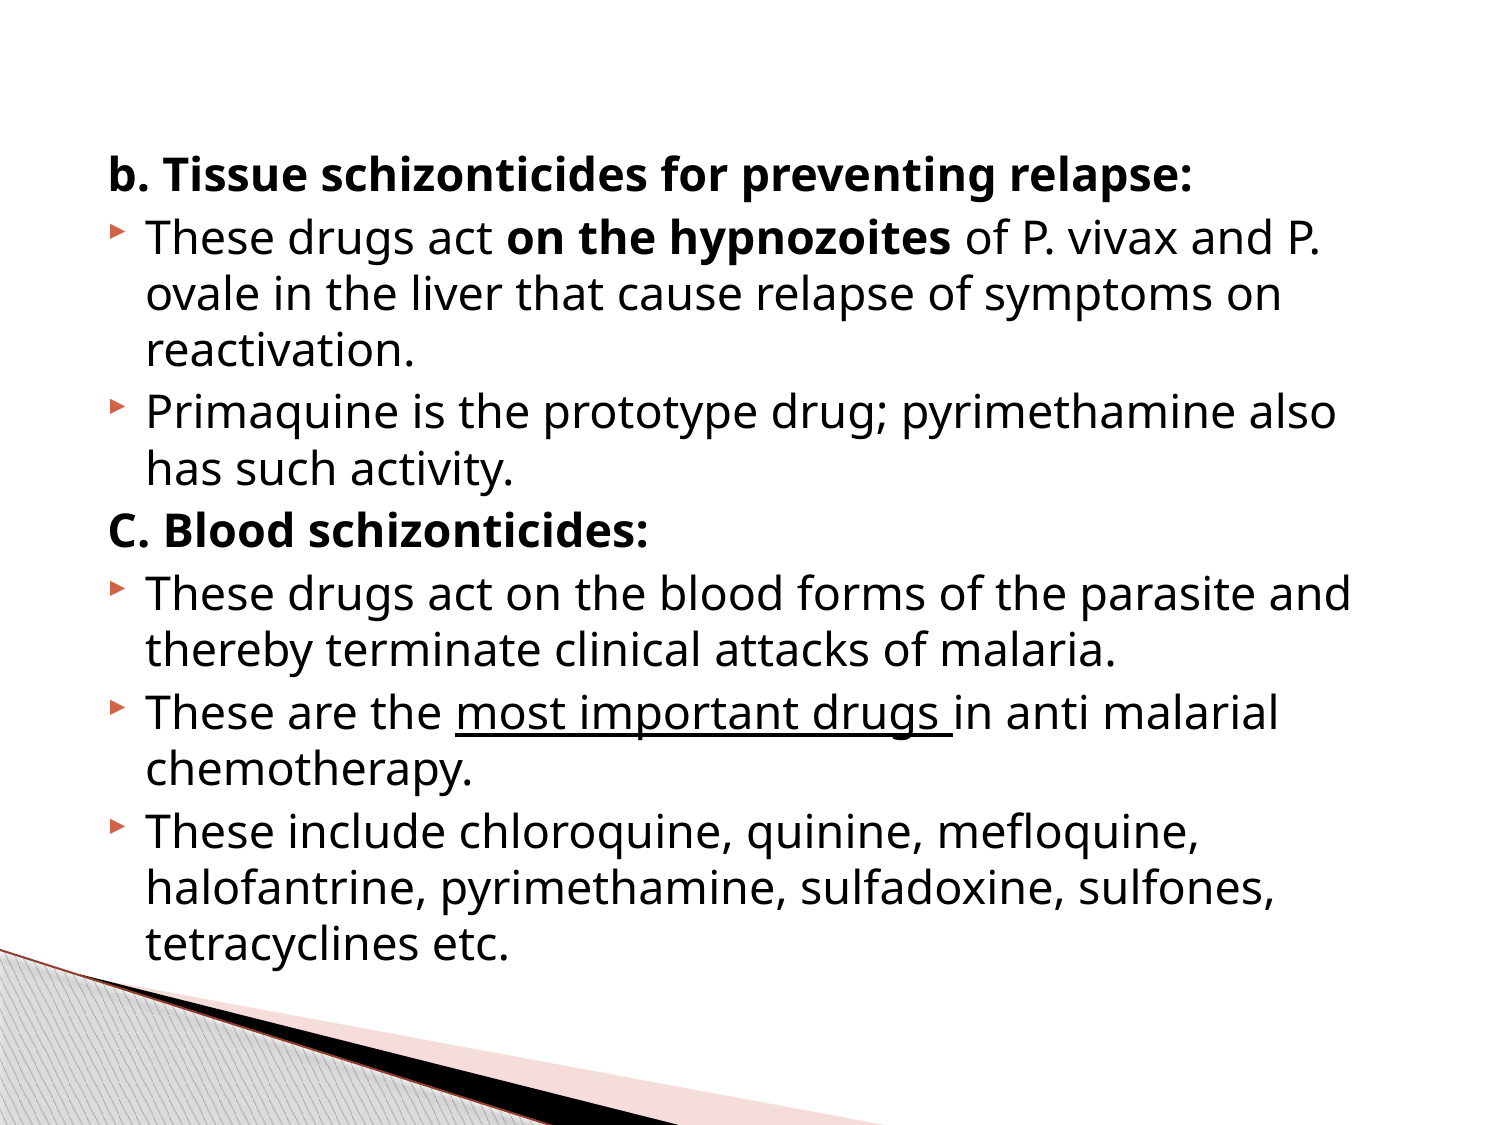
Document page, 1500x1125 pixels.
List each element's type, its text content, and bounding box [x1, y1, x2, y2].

list b. Tissue schizonticides for preventing relapse: These drugs act on the hypnozoites of P. vivax and P. ovale in the liver that cause relapse of symptoms on reactivation. Primaquine is the prototype drug; pyrimethamine also has such activity. C. Blood schizonticides: These drugs act on the blood forms of the parasite and thereby terminate clinical attacks of malaria. These are the most important drugs in anti malarial chemotherapy. These include chloroquine, quinine, mefloquine, halofantrine, pyrimethamine, sulfadoxine, sulfones, tetracyclines etc. [76, 137, 1425, 986]
